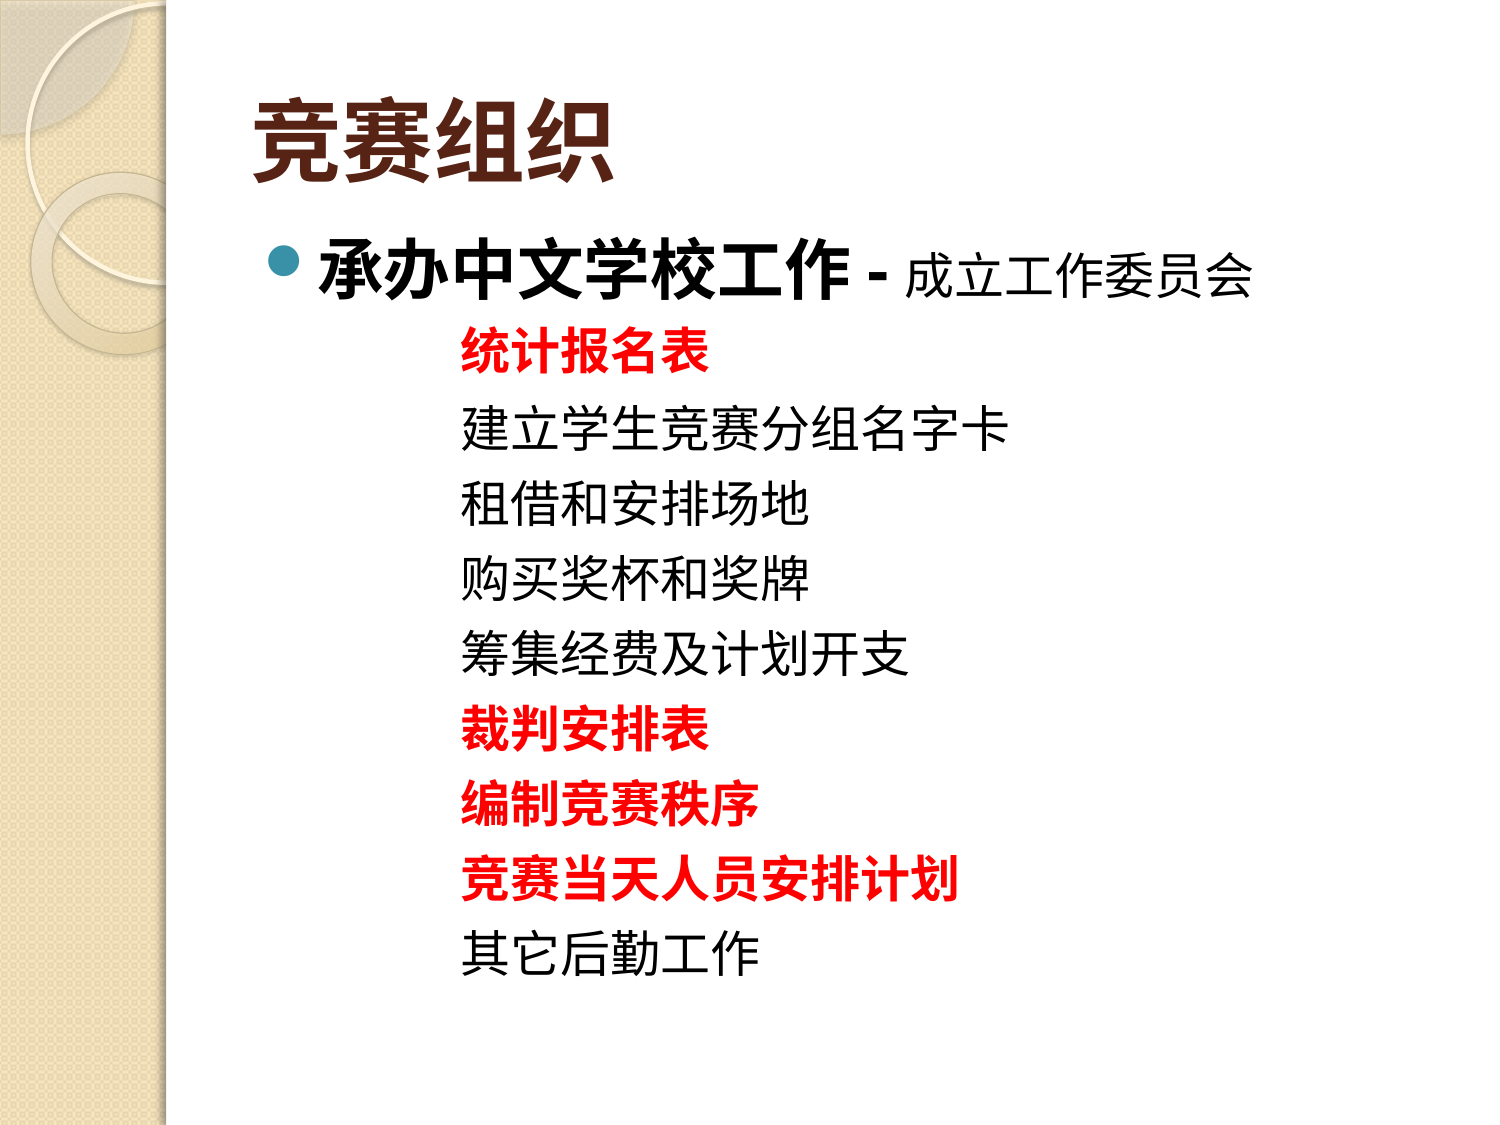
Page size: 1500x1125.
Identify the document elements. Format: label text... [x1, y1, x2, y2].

list 承办中文学校工作-成立工作委员会 统计报名表 建立学生竞赛分组名字卡 租借和安排场地 购买奖杯和奖牌 筹集经费及计划开支 裁判安排表 编制竞赛秩序 竞赛当天人员安排计划 其它后勤工作 [235, 237, 1466, 1025]
title 竞赛组织 [235, 45, 1466, 233]
